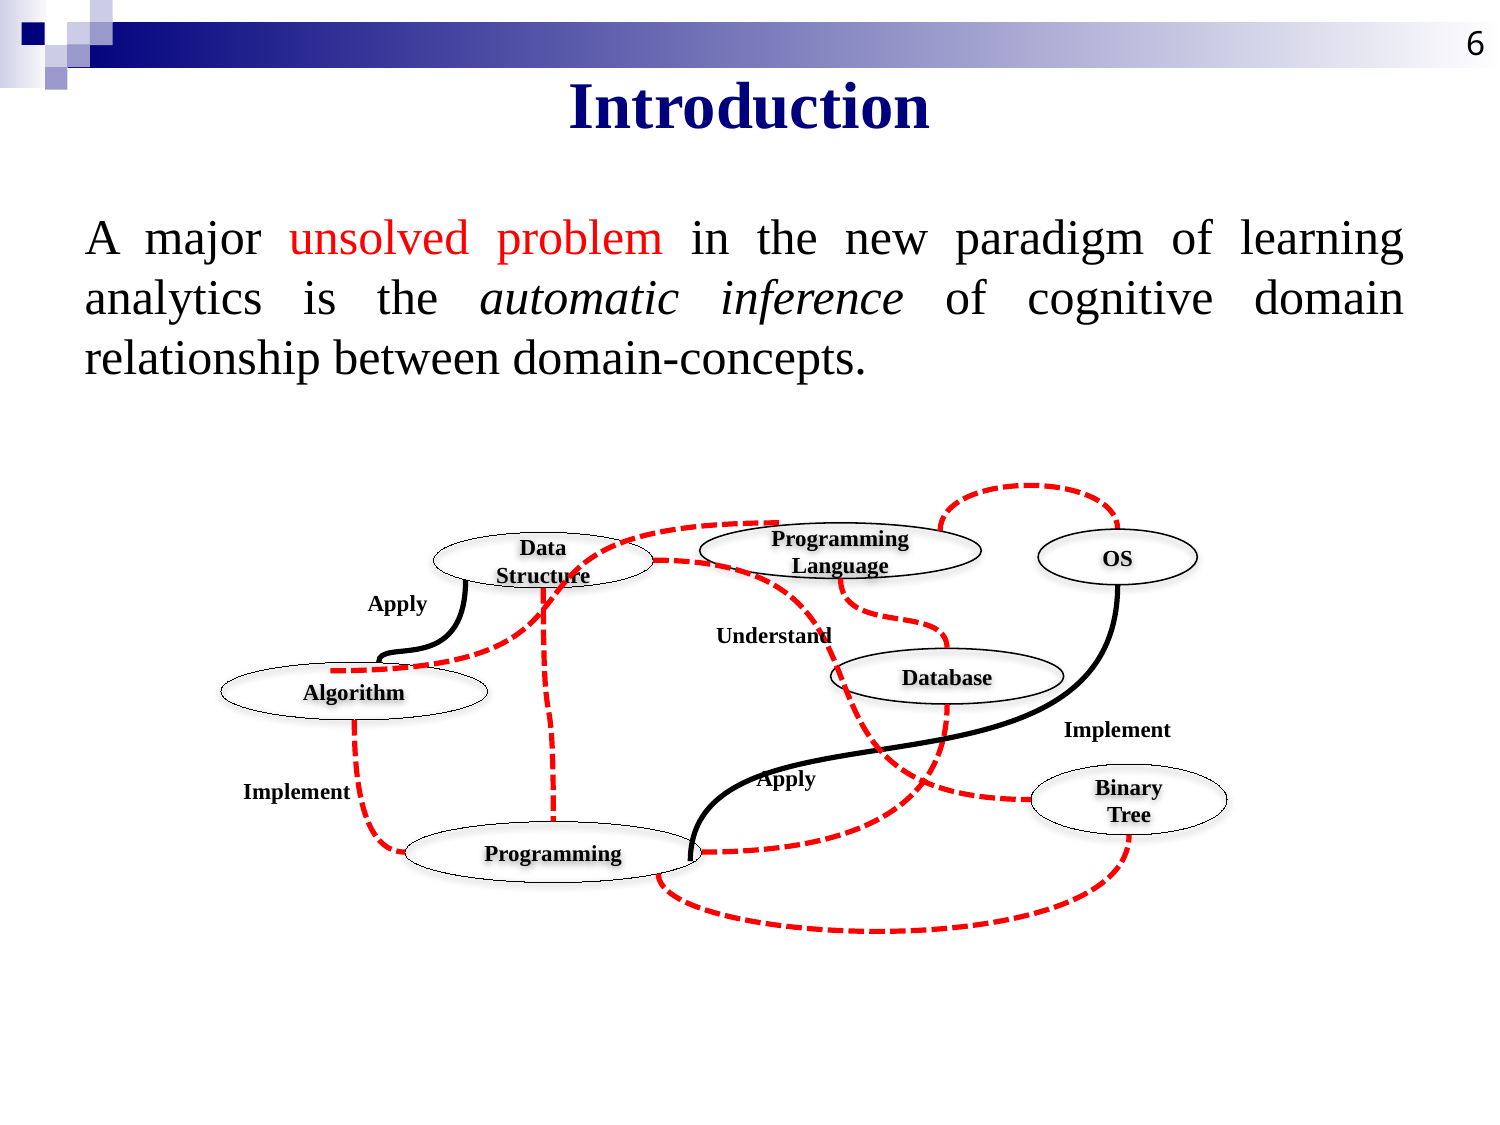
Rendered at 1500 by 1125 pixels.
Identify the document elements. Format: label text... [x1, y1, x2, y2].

list A major unsolved problem in the new paradigm of learning analytics is the automatic inference of cognitive domain relationship between domain-concepts. [69, 197, 1420, 850]
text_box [220, 522, 1228, 883]
slide_number 6 [1149, 0, 1500, 75]
title Introduction [160, 73, 1340, 131]
